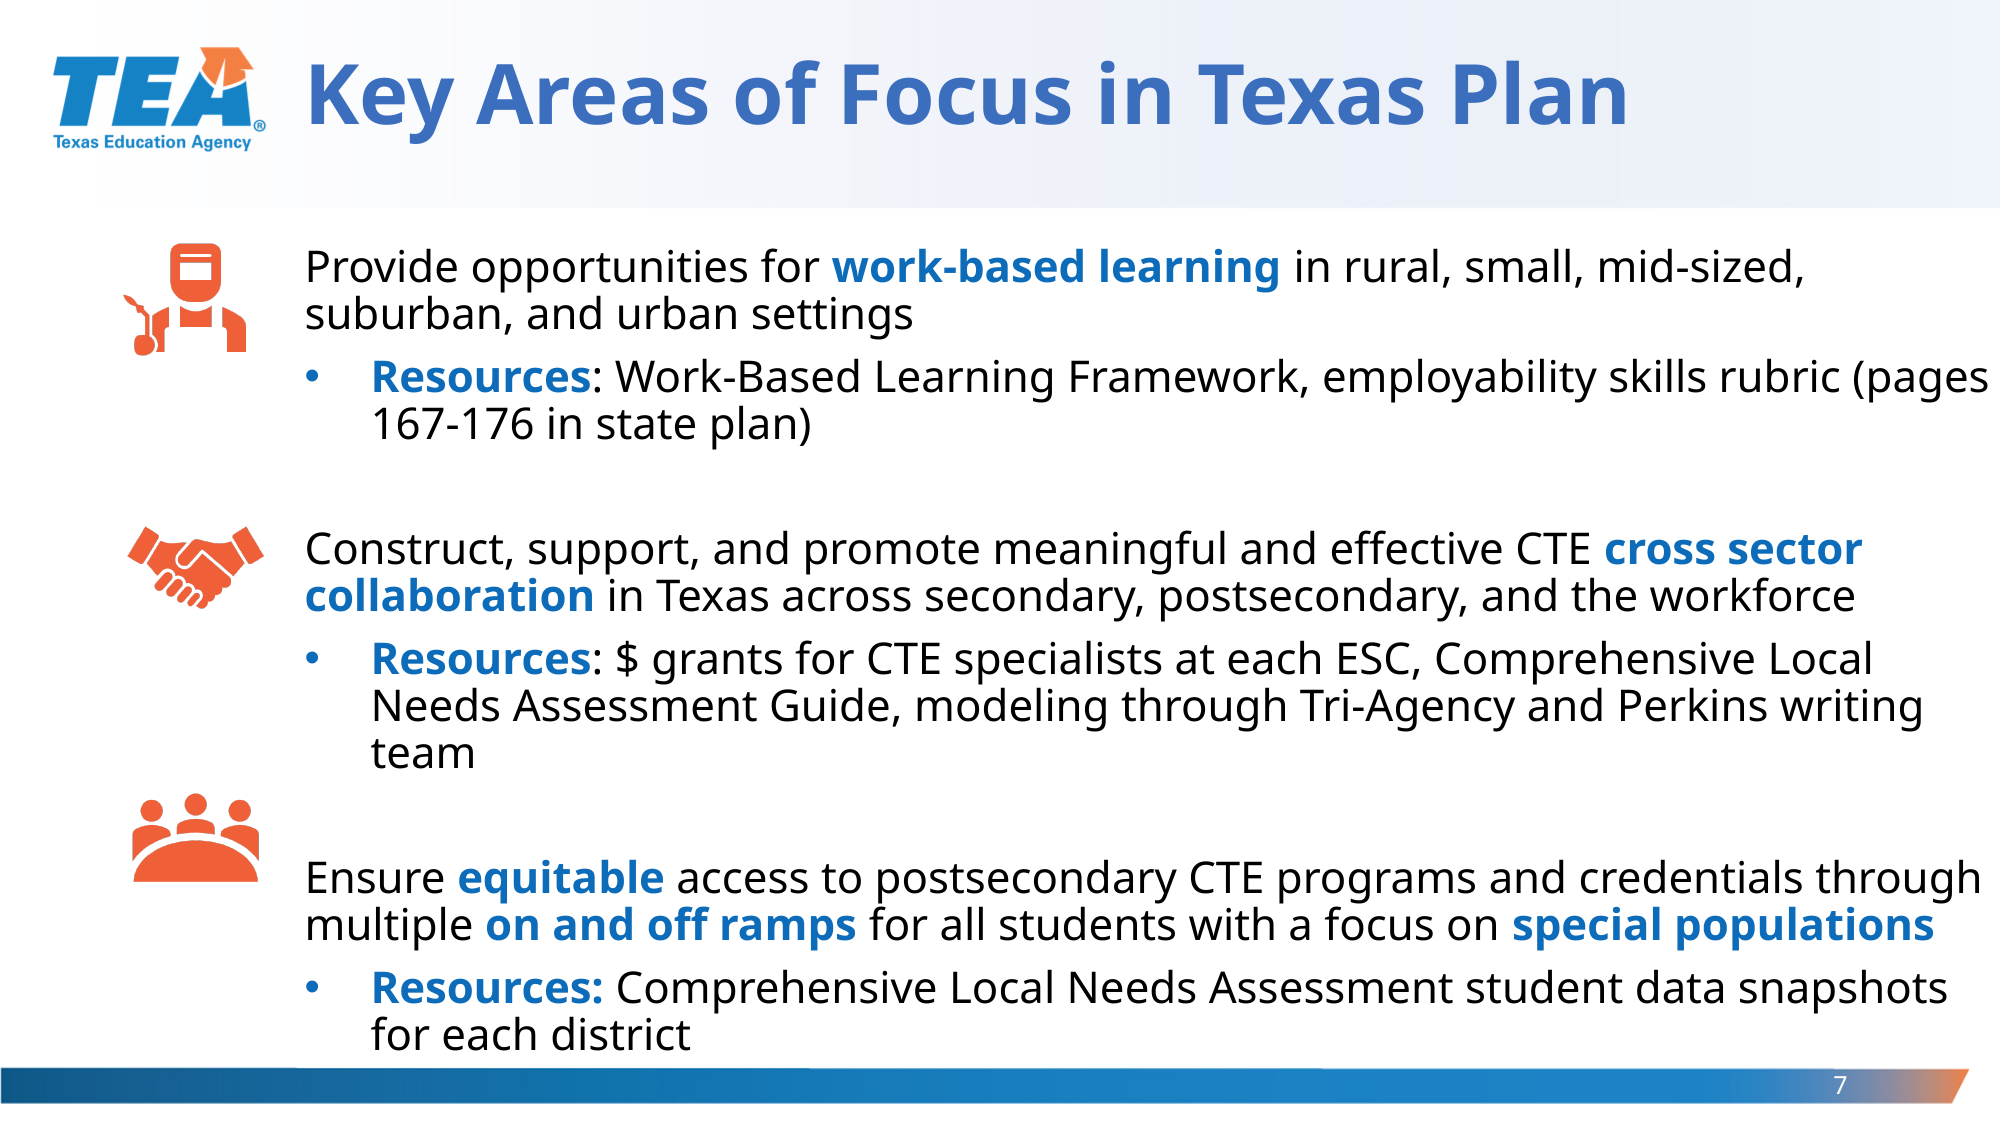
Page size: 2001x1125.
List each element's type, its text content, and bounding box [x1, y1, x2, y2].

slide_number 7 [1412, 1072, 1863, 1103]
list Provide opportunities for work-based learning in rural, small, mid-sized, suburban, and urban settings Resources: Work-Based Learning Framework, employability skills rubric (pages 167-176 in state plan) Construct, support, and promote meaningful and effective CTE cross sector collaboration in Texas across secondary, postsecondary, and the workforce Resources: $ grants for CTE specialists at each ESC, Comprehensive Local Needs Assessment Guide, modeling through Tri-Agency and Perkins writing team Ensure equitable access to postsecondary CTE programs and credentials through multiple on and off ramps for all students with a focus on special populations Resources: Comprehensive Local Needs Assessment student data snapshots for each district [289, 237, 2000, 1072]
title Key Areas of Focus in Texas Plan [289, 36, 1861, 158]
picture [0, 0, 2001, 1125]
